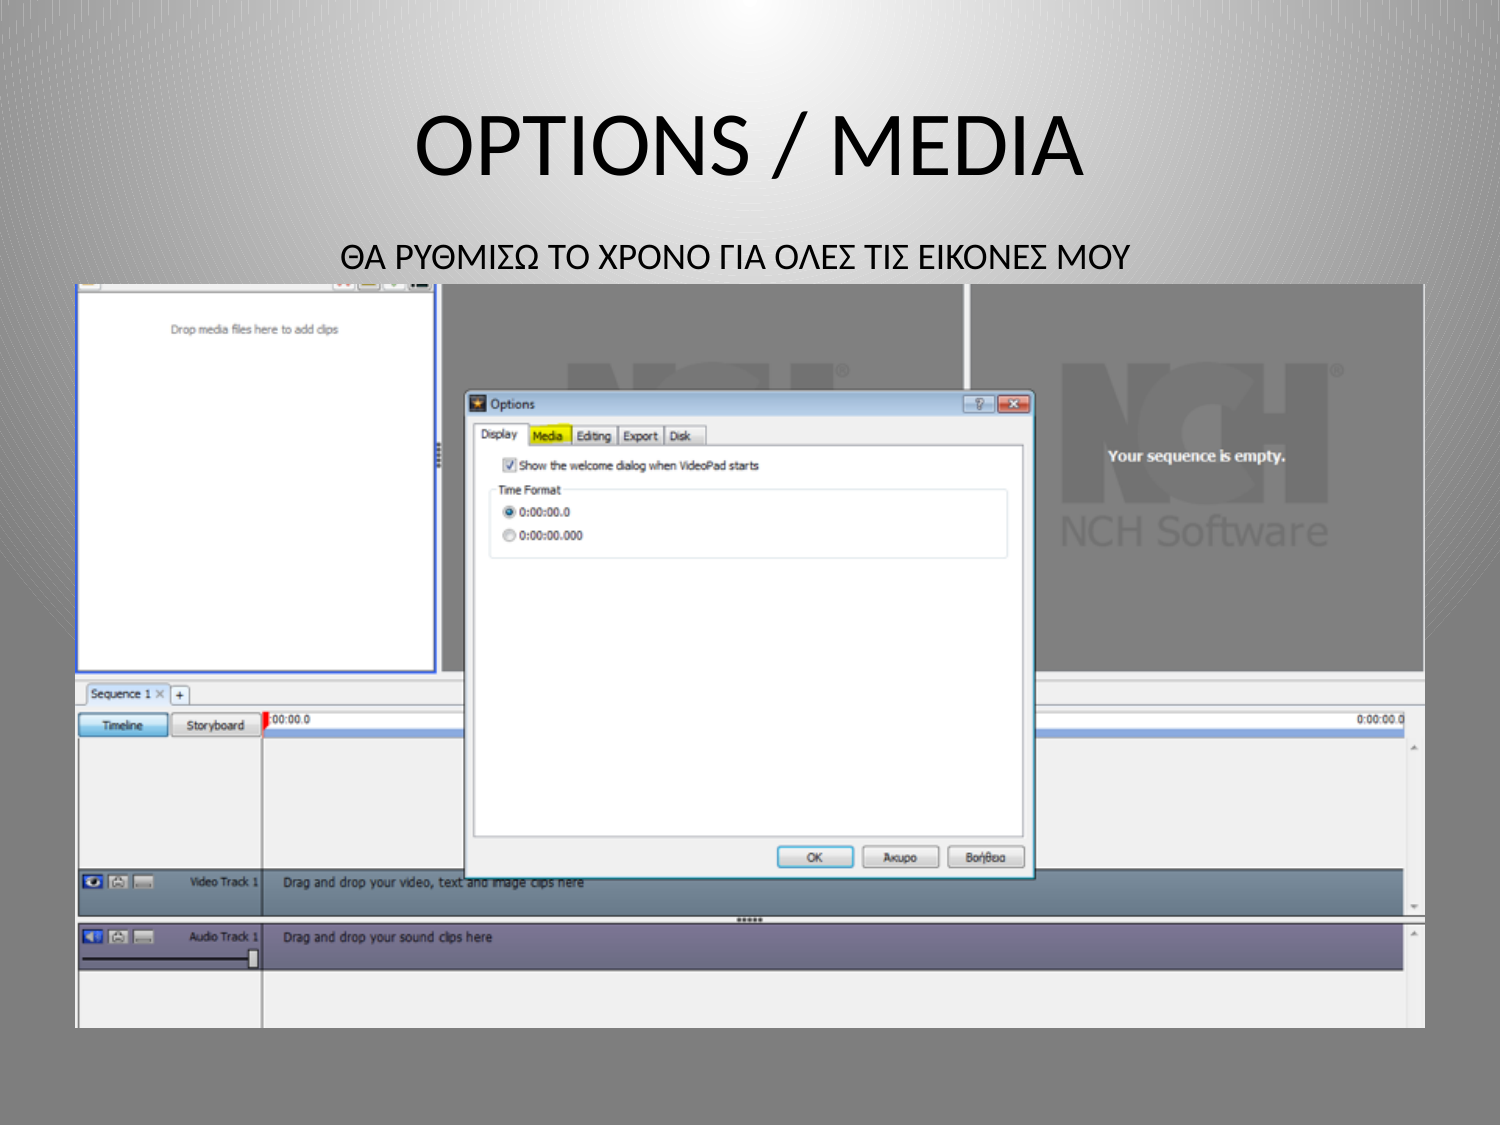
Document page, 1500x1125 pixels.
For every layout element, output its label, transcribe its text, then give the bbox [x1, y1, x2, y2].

title OPTIONS / MEDIA [75, 45, 1425, 233]
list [74, 284, 1426, 1028]
text_box ΘΑ ΡΥΘΜΙΣΩ ΤΟ ΧΡΟΝΟ ΓΙΑ ΟΛΕΣ ΤΙΣ ΕΙΚΟΝΕΣ ΜΟΥ [325, 224, 1146, 283]
